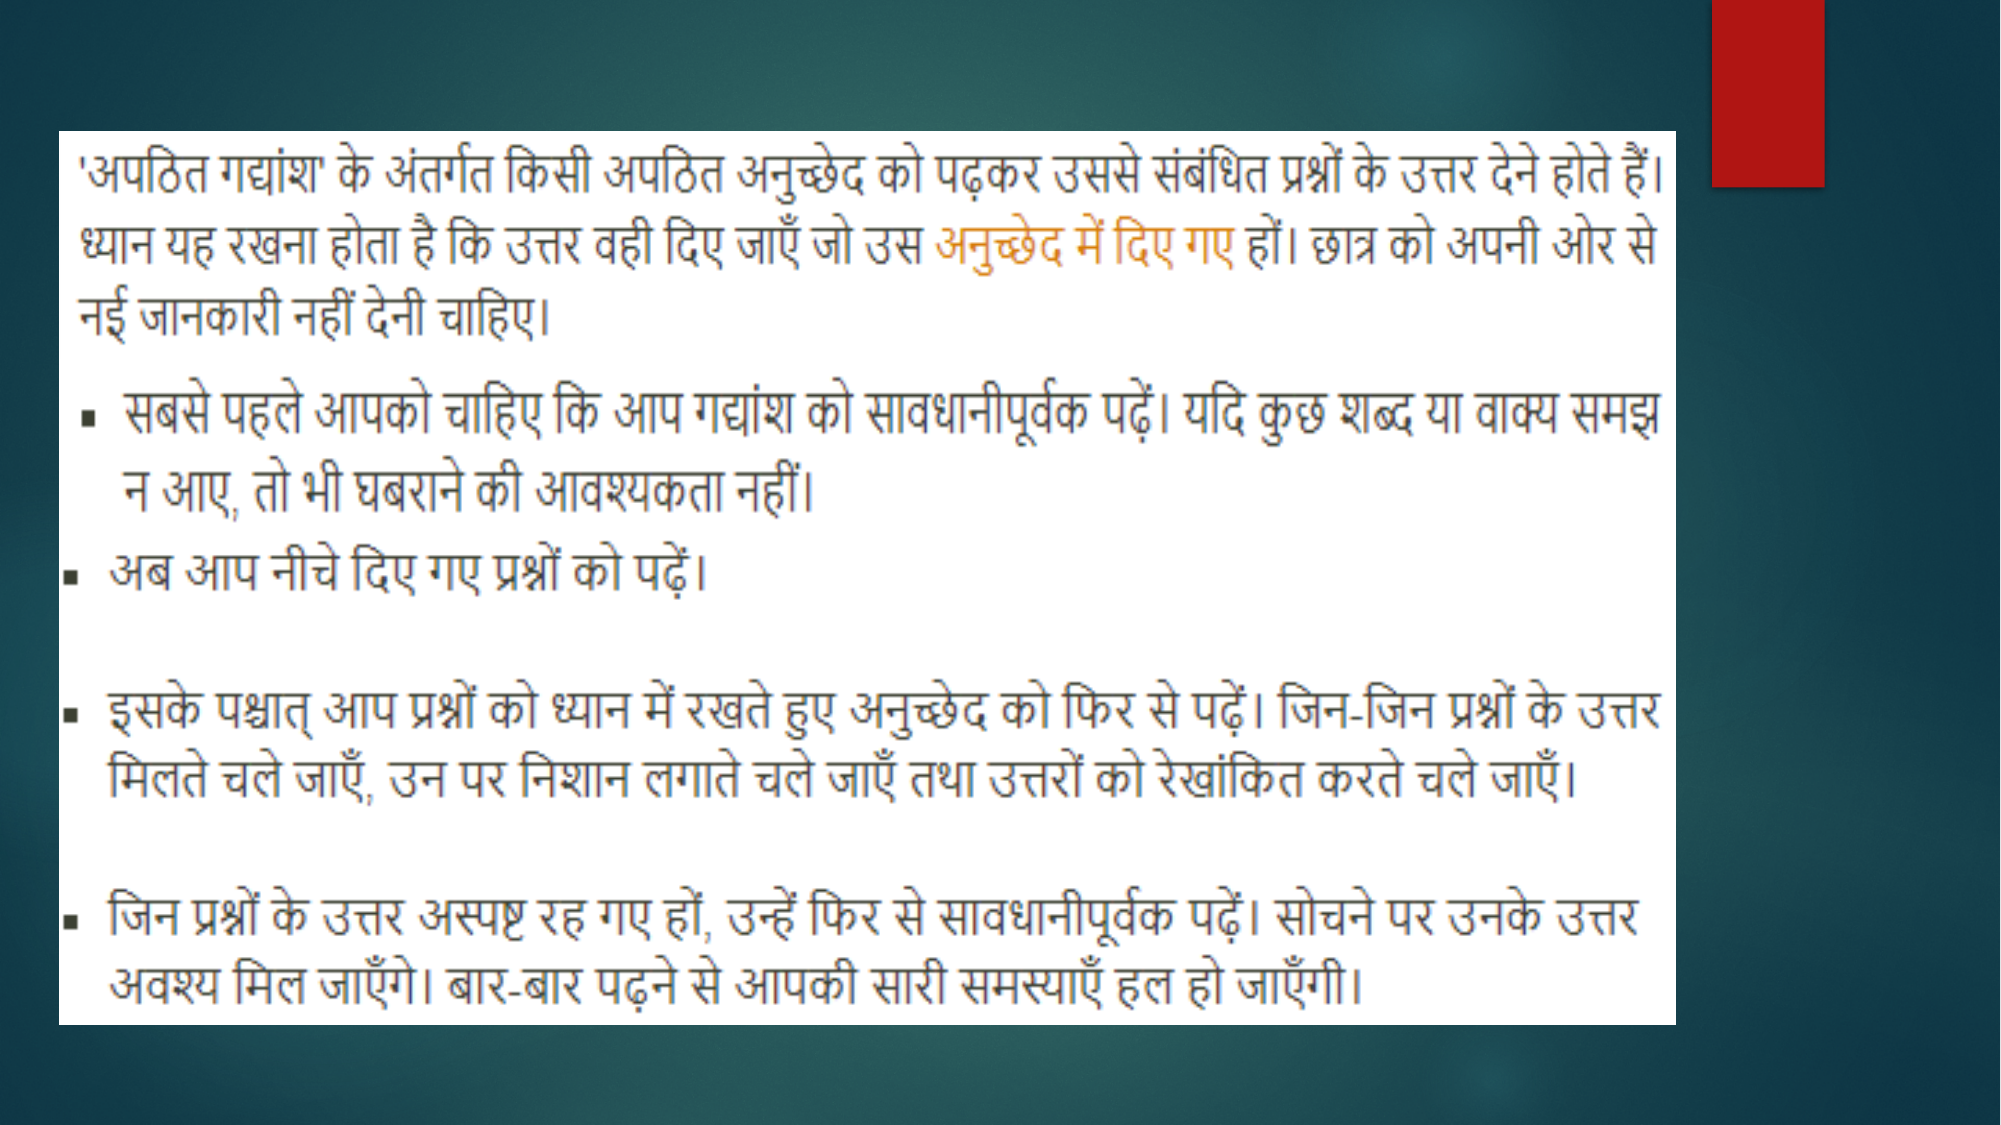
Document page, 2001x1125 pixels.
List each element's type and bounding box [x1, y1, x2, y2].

picture [0, 0, 1676, 1125]
